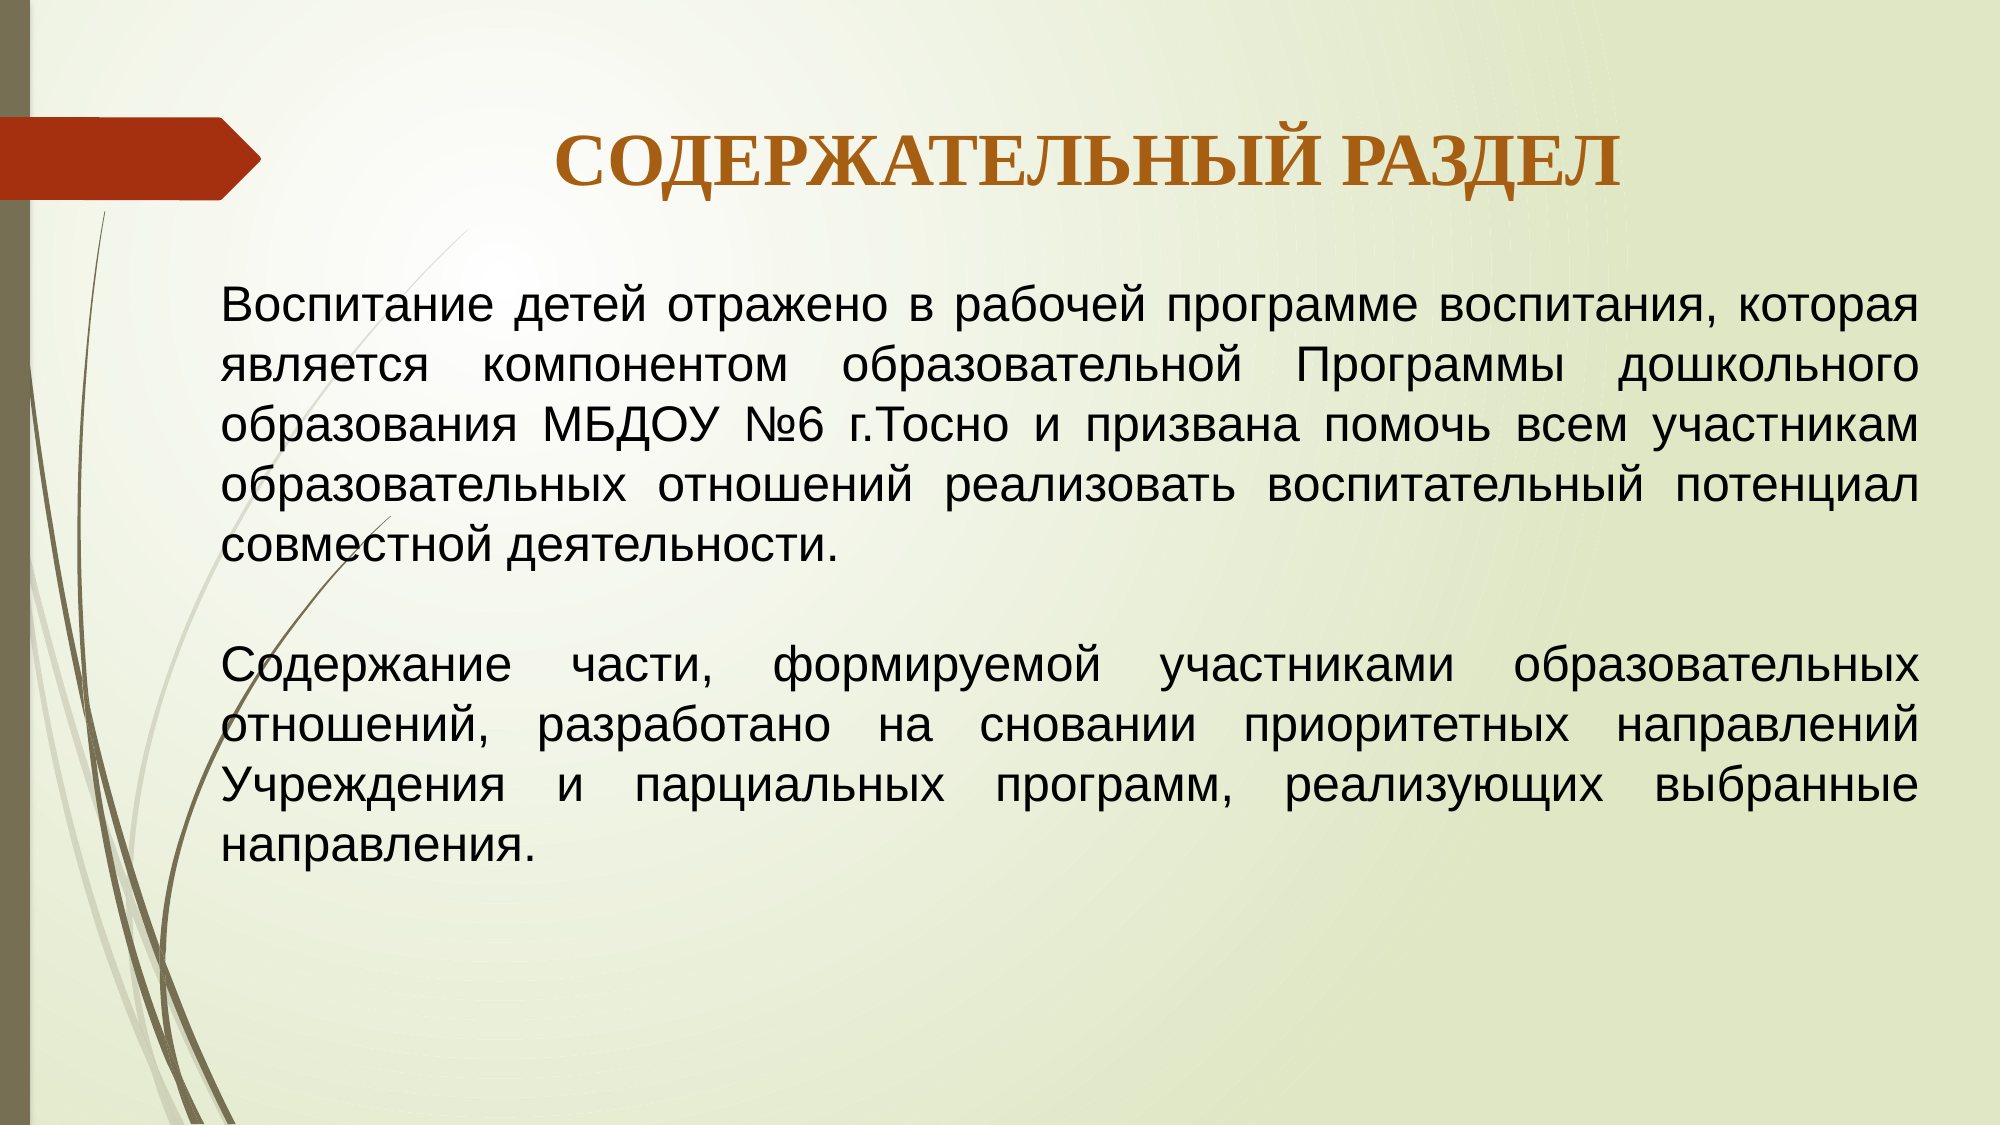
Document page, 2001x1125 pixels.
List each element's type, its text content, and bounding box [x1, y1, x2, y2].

title Содержательный раздел [538, 102, 2000, 313]
text_box Воспитание детей отражено в рабочей программе воспитания, которая является компонентом образовательной Программы дошкольного образования МБДОУ №6 г.Тосно и призвана помочь всем участникам образовательных отношений реализовать воспитательный потенциал совместной деятельности. Содержание части, формируемой участниками образовательных отношений, разработано на сновании приоритетных направлений Учреждения и парциальных программ, реализующих выбранные направления. [205, 263, 1935, 879]
